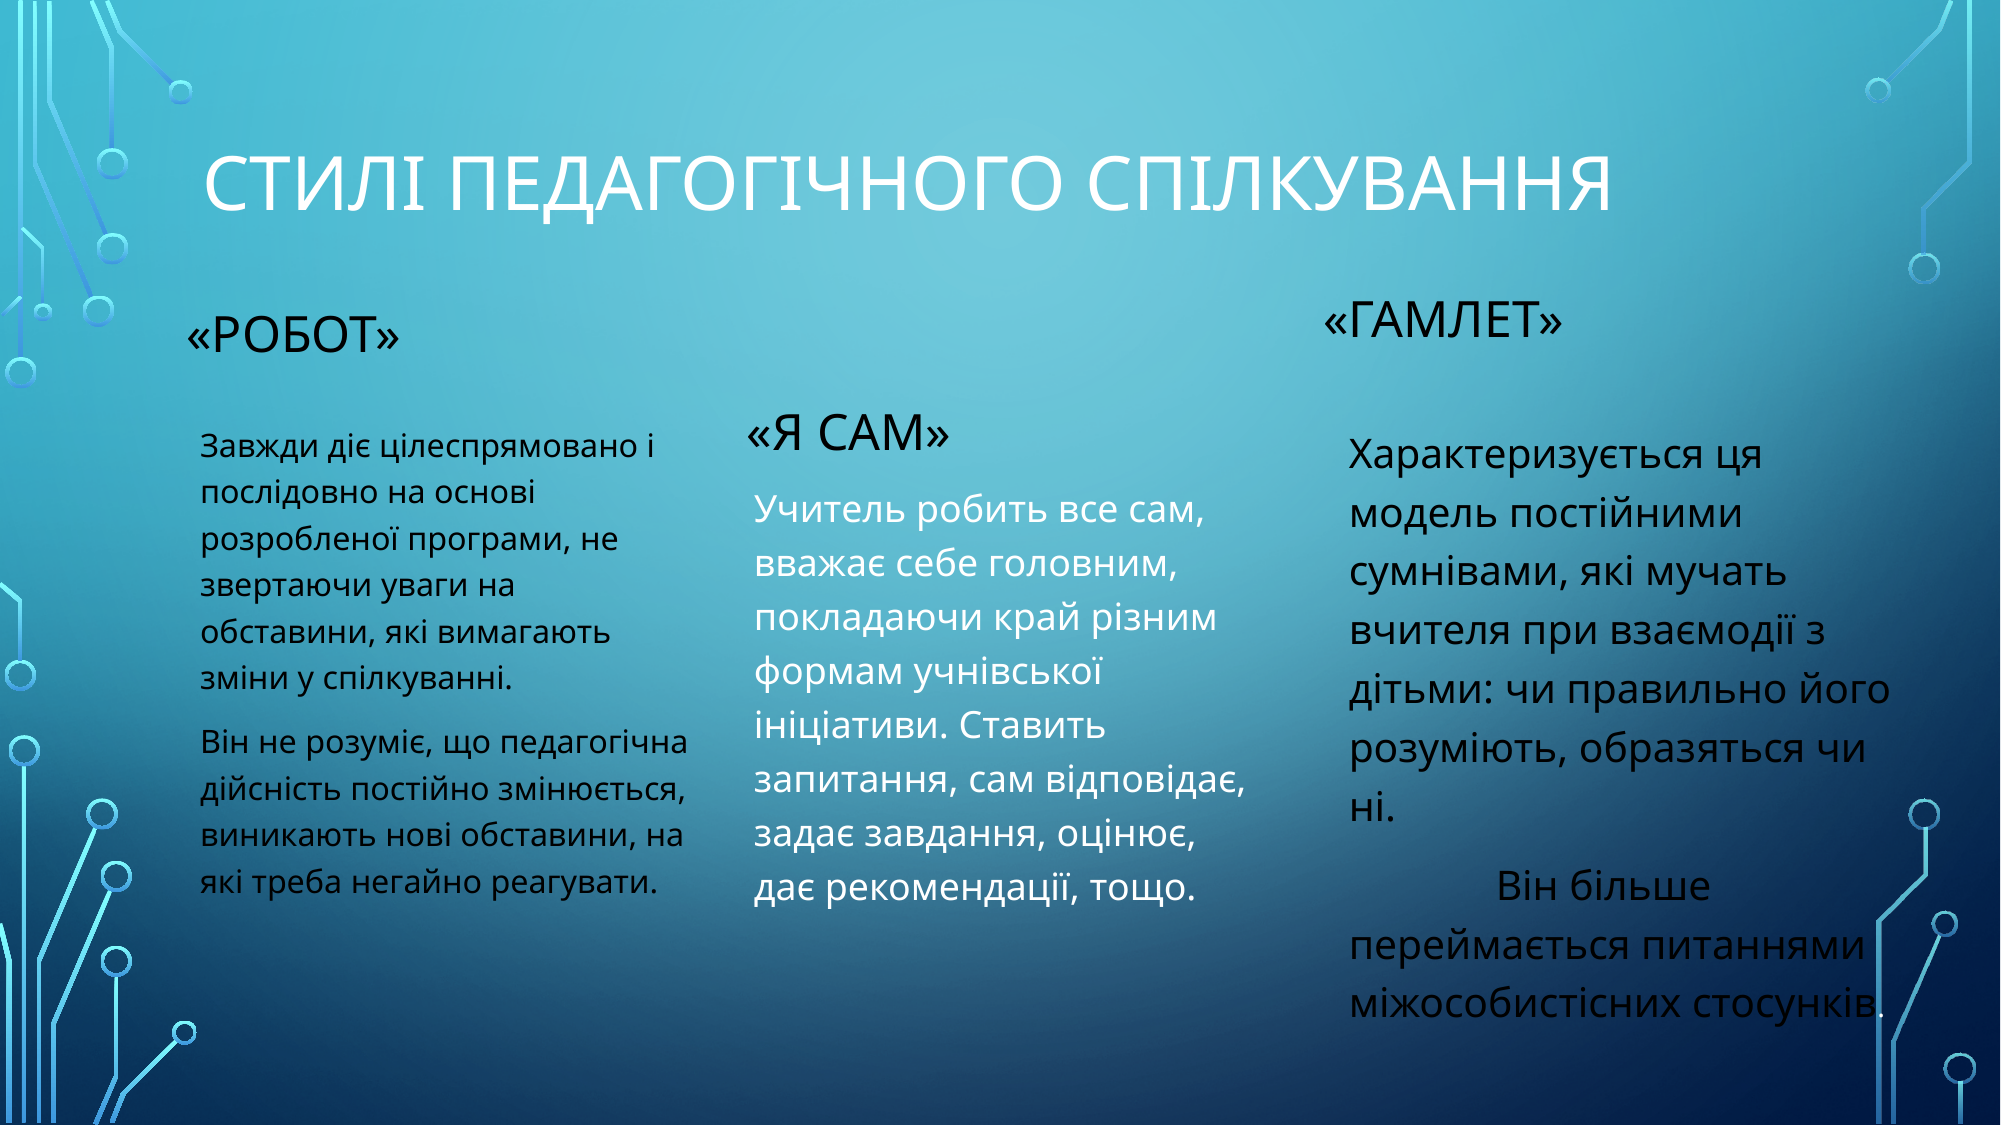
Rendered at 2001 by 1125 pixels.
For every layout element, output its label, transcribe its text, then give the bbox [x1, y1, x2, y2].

list Учитель робить все сам, вважає себе головним, покладаючи край різним формам учнівської ініціативи. Ставить запитання, сам відповідає, задає завдання, оцінює, дає рекомендації, тощо. [738, 468, 1264, 951]
list «робот» [171, 258, 696, 372]
list Завжди діє цілеспрямовано і послідовно на основі розробленої програми, не звертаючи уваги на обставини, які вимагають зміни у спілкуванні. Він не розуміє, що педагогічна дійсність постійно змінюється, виникають нові обставини, на які треба негайно реагувати. [185, 410, 712, 950]
list «Гамлет» [1308, 243, 1833, 356]
title Стилі педагогічного спілкування [187, 99, 1813, 273]
list «Я сам» [731, 355, 1255, 469]
list Характеризується ця модель постійними сумнівами, які мучать вчителя при взаємодії з дітьми: чи правильно його розуміють, образяться чи ні. Він більше переймається питаннями міжособистісних стосунків. [1333, 410, 1908, 1040]
